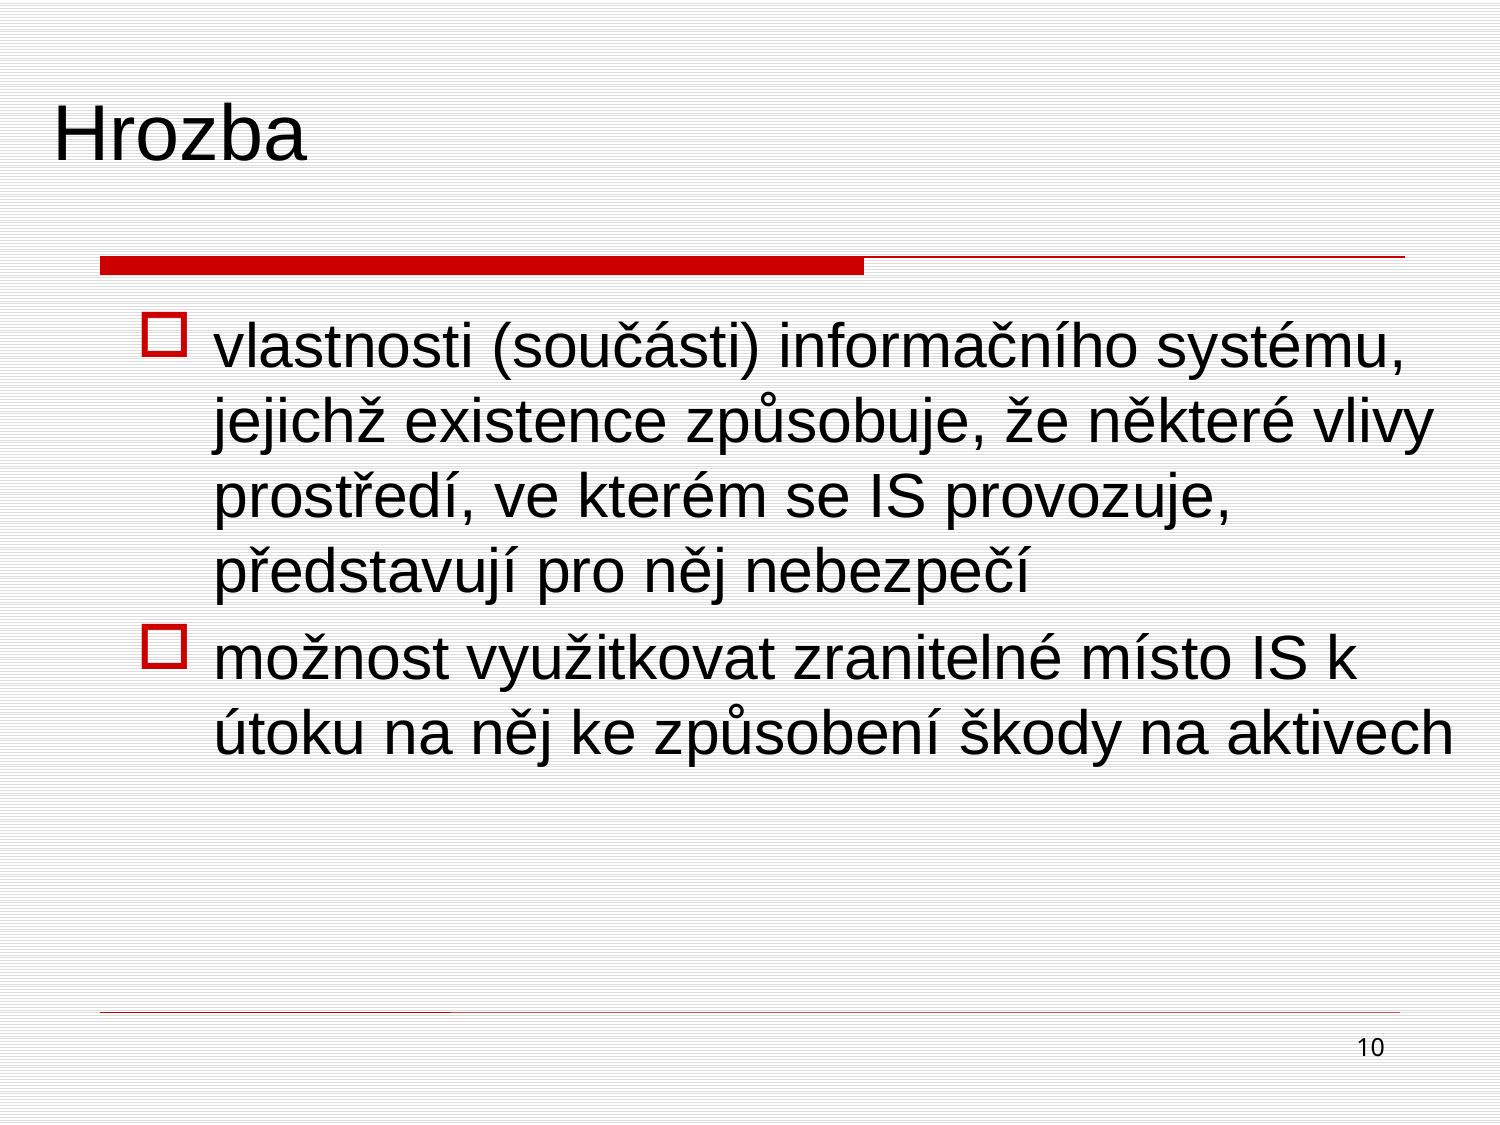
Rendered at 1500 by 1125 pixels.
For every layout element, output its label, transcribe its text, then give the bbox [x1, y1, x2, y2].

title Hrozba [36, 27, 1370, 231]
slide_number 10 [1074, 1024, 1401, 1103]
list vlastnosti (součásti) informačního systému, jejichž existence způsobuje, že některé vlivy prostředí, ve kterém se IS provozuje, představují pro něj nebezpečí možnost využitkovat zranitelné místo IS k útoku na něj ke způsobení škody na aktivech [121, 297, 1500, 988]
